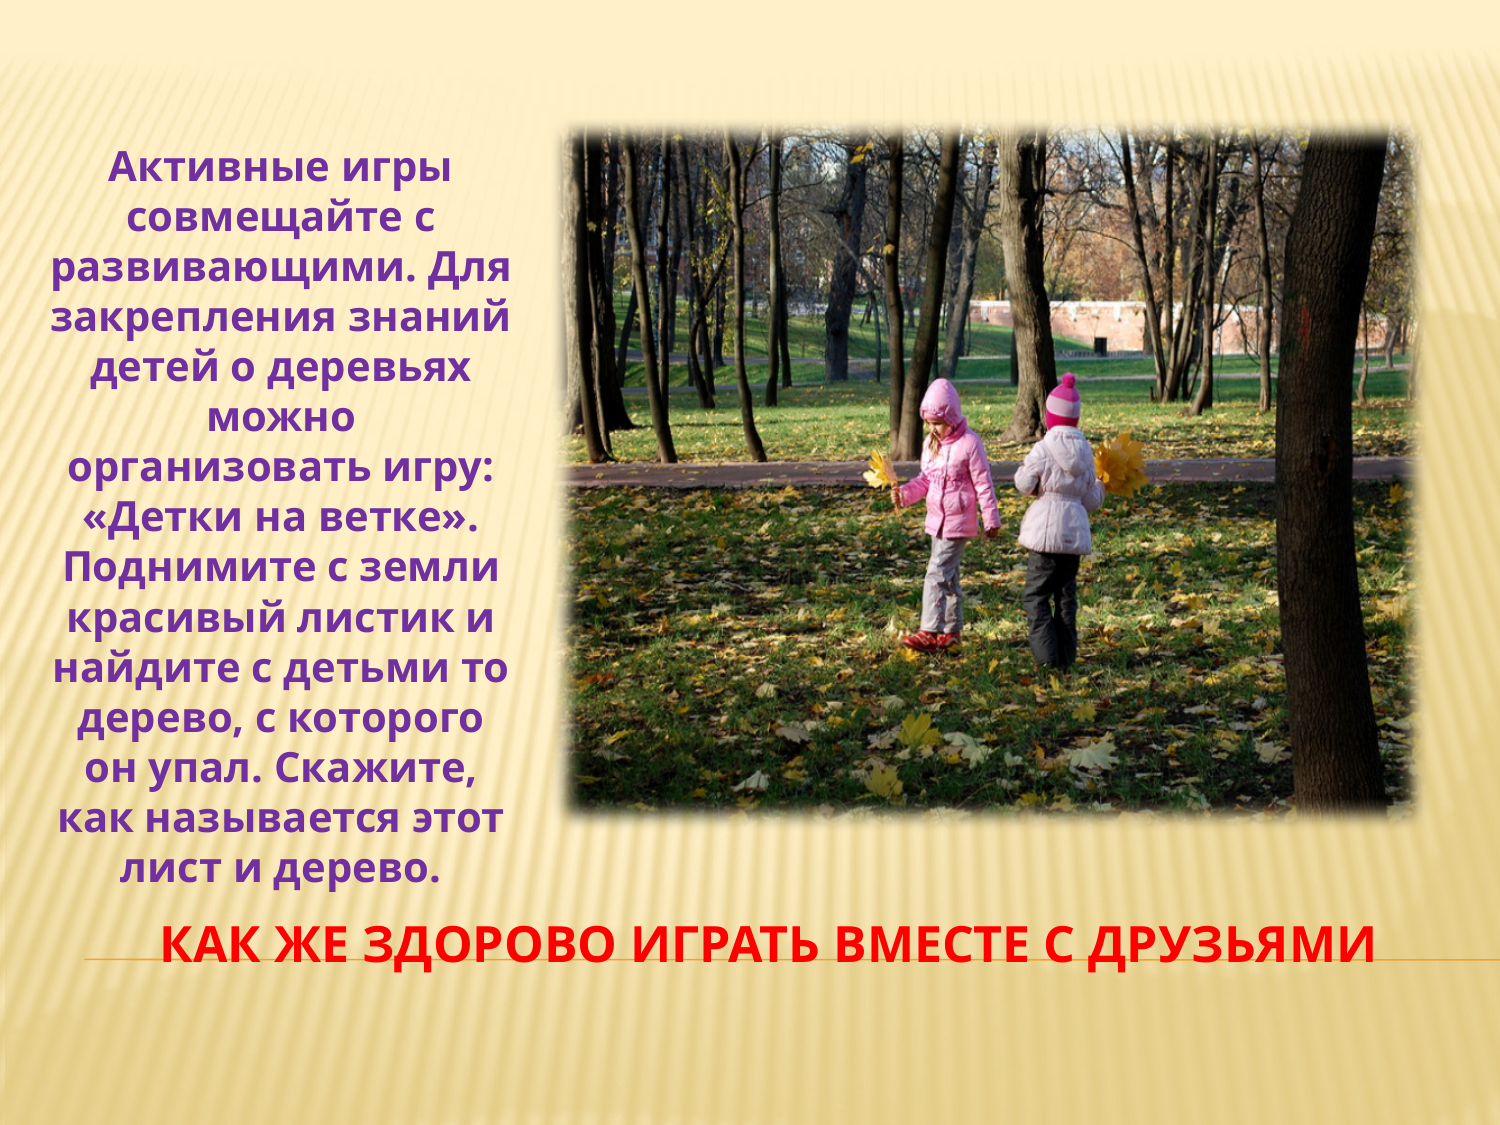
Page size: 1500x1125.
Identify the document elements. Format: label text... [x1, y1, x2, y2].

title Как же здорово играть вместе с друзьями [75, 900, 1463, 986]
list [550, 116, 1430, 833]
list Активные игры совмещайте с развивающими. Для закрепления знаний детей о деревьях можно организовать игру: «Детки на ветке». Поднимите с земли красивый листик и найдите с детьми то дерево, с которого он упал. Скажите, как называется этот лист и дерево. [35, 46, 528, 914]
